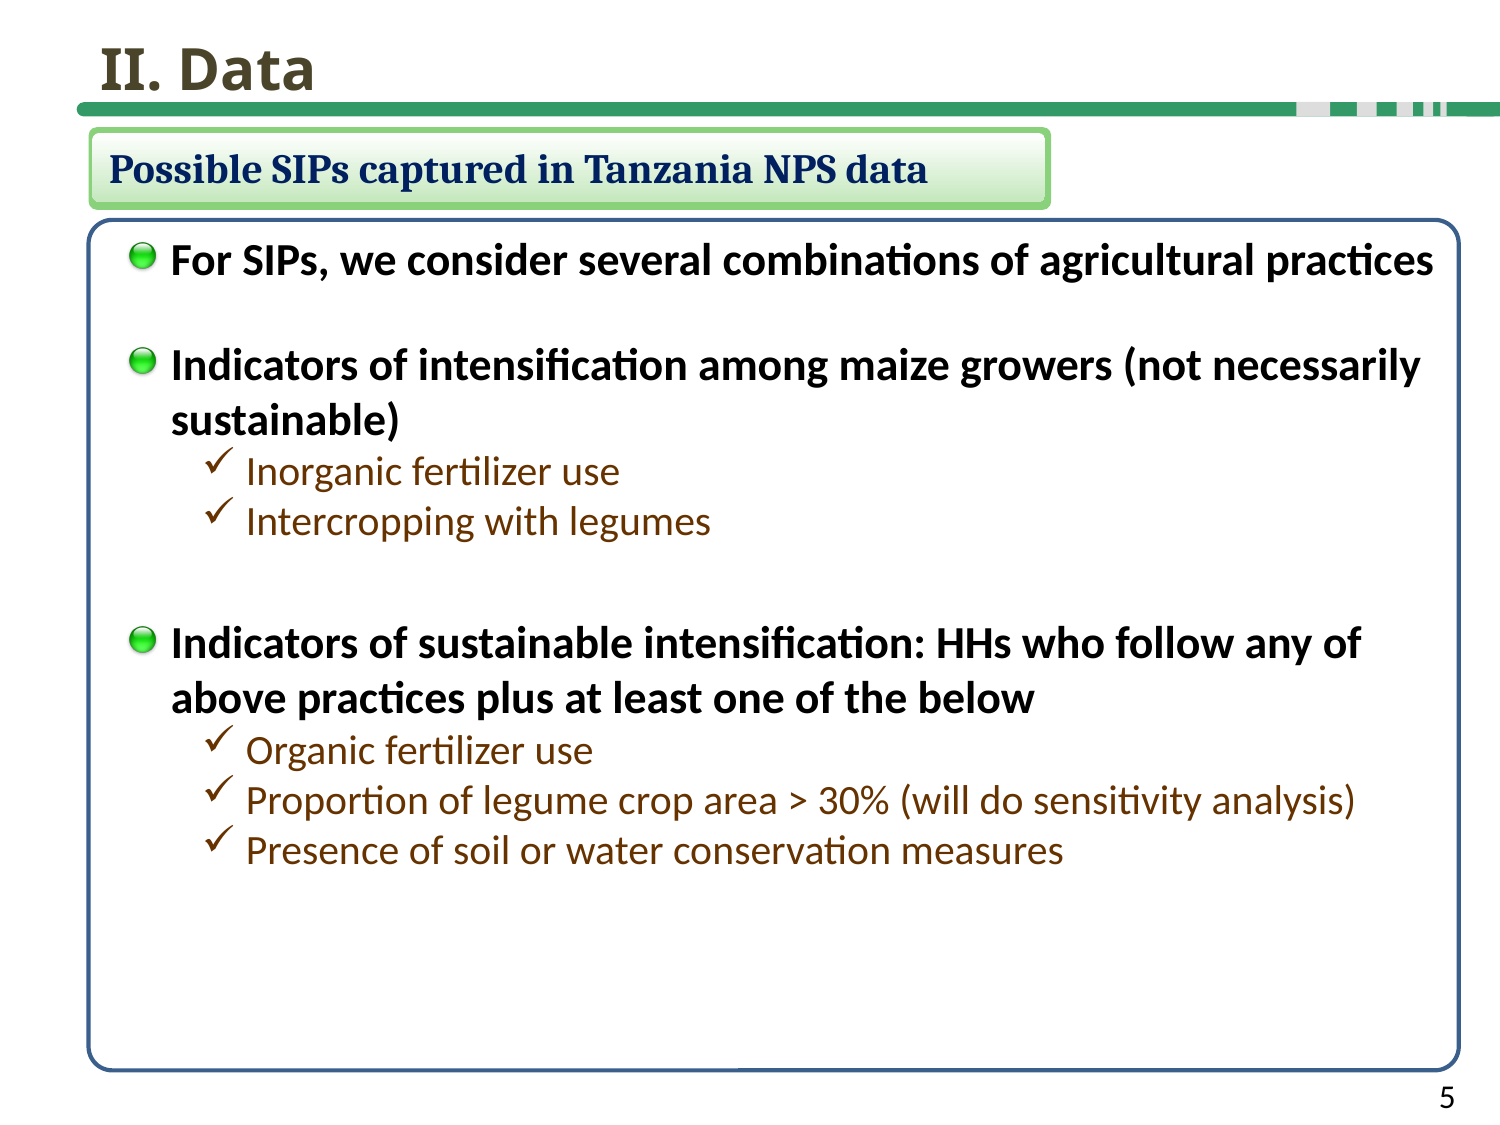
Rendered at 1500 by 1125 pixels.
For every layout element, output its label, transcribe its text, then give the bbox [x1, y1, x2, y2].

picture [126, 345, 159, 378]
text_box For SIPs, we consider several combinations of agricultural practices Indicators of intensification among maize growers (not necessarily sustainable) Inorganic fertilizer use Intercropping with legumes [112, 221, 1459, 550]
text_box [88, 127, 1052, 210]
slide_number 5 [1120, 1067, 1471, 1125]
text_box [86, 217, 1461, 1073]
text_box Indicators of sustainable intensification: HHs who follow any of above practices plus at least one of the below Organic fertilizer use Proportion of legume crop area > 30% (will do sensitivity analysis) Presence of soil or water conservation measures [112, 550, 1459, 881]
picture [126, 624, 159, 657]
text_box II. Data [85, 36, 1459, 97]
text_box Possible SIPs captured in Tanzania NPS data [92, 132, 1046, 202]
picture [126, 240, 159, 273]
